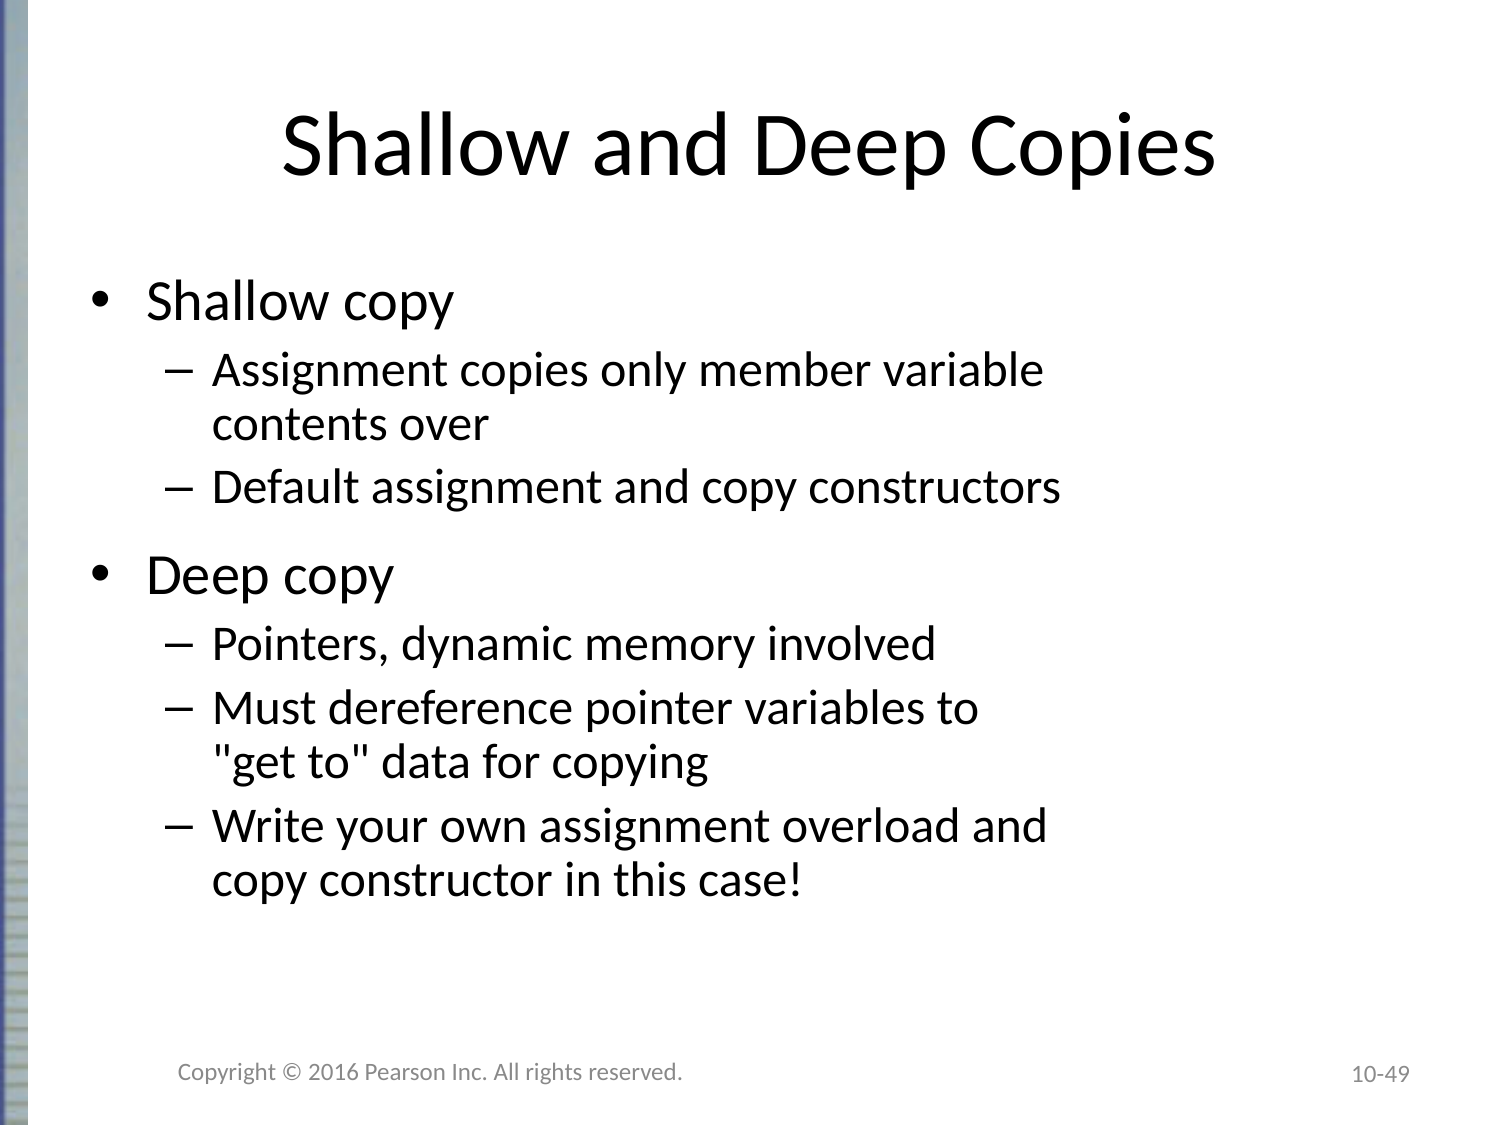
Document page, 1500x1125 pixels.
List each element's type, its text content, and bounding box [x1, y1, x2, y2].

title Shallow and Deep Copies [75, 45, 1425, 233]
picture [0, 0, 28, 1125]
slide_number 10-49 [1074, 1042, 1425, 1103]
footer Copyright © 2016 Pearson Inc. All rights reserved. [75, 1040, 788, 1100]
list Shallow copy Assignment copies only member variable contents over Default assignment and copy constructors Deep copy Pointers, dynamic memory involved Must dereference pointer variables to "get to" data for copying Write your own assignment overload and copy constructor in this case! [75, 262, 1425, 1005]
